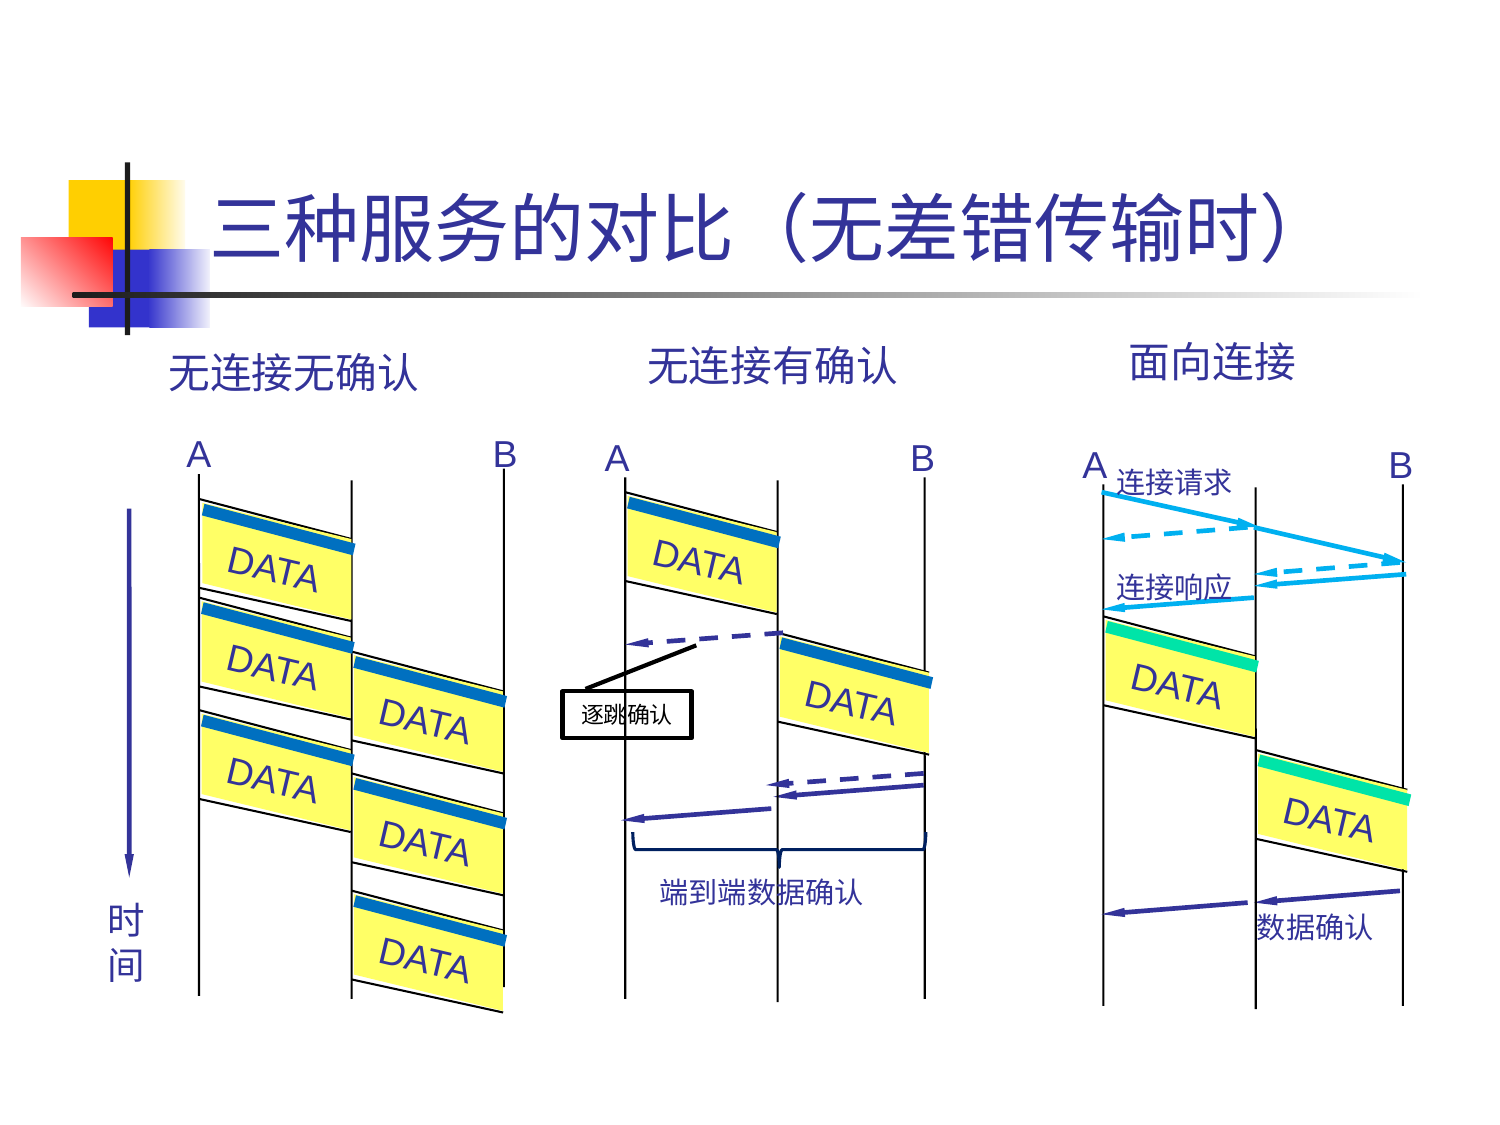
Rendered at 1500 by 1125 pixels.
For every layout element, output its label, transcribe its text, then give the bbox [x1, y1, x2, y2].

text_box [198, 597, 357, 709]
text_box 无连接无确认 [153, 339, 434, 405]
text_box 端到端数据确认 [644, 867, 891, 917]
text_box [351, 773, 509, 890]
text_box 时 间 [93, 890, 161, 995]
text_box [1253, 527, 1407, 563]
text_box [361, 651, 509, 773]
text_box [1101, 902, 1242, 917]
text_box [351, 890, 509, 1013]
text_box [621, 808, 772, 823]
text_box [765, 779, 791, 788]
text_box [1255, 749, 1413, 873]
text_box B [477, 423, 533, 483]
text_box B [1373, 433, 1429, 493]
title 三种服务的对比（无差错传输时） [180, 152, 1365, 280]
text_box 无连接有确认 [632, 332, 913, 398]
text_box [1253, 574, 1407, 589]
text_box A [1067, 433, 1123, 493]
text_box [632, 832, 927, 868]
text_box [1103, 616, 1261, 739]
text_box [125, 508, 134, 878]
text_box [199, 498, 358, 597]
text_box 面向连接 [1114, 328, 1311, 393]
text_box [777, 632, 935, 755]
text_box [624, 491, 783, 615]
text_box B [895, 426, 951, 486]
text_box A [171, 423, 227, 483]
text_box 数据确认 [1242, 902, 1418, 952]
text_box [1168, 507, 1261, 528]
text_box A [589, 426, 645, 486]
text_box [1256, 890, 1400, 902]
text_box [198, 709, 357, 833]
text_box 连接响应 [1101, 562, 1278, 613]
text_box [778, 785, 924, 800]
text_box [625, 638, 650, 648]
text_box [1101, 533, 1126, 542]
text_box 连接请求 [1101, 456, 1278, 507]
text_box 逐跳确认 [560, 643, 698, 740]
